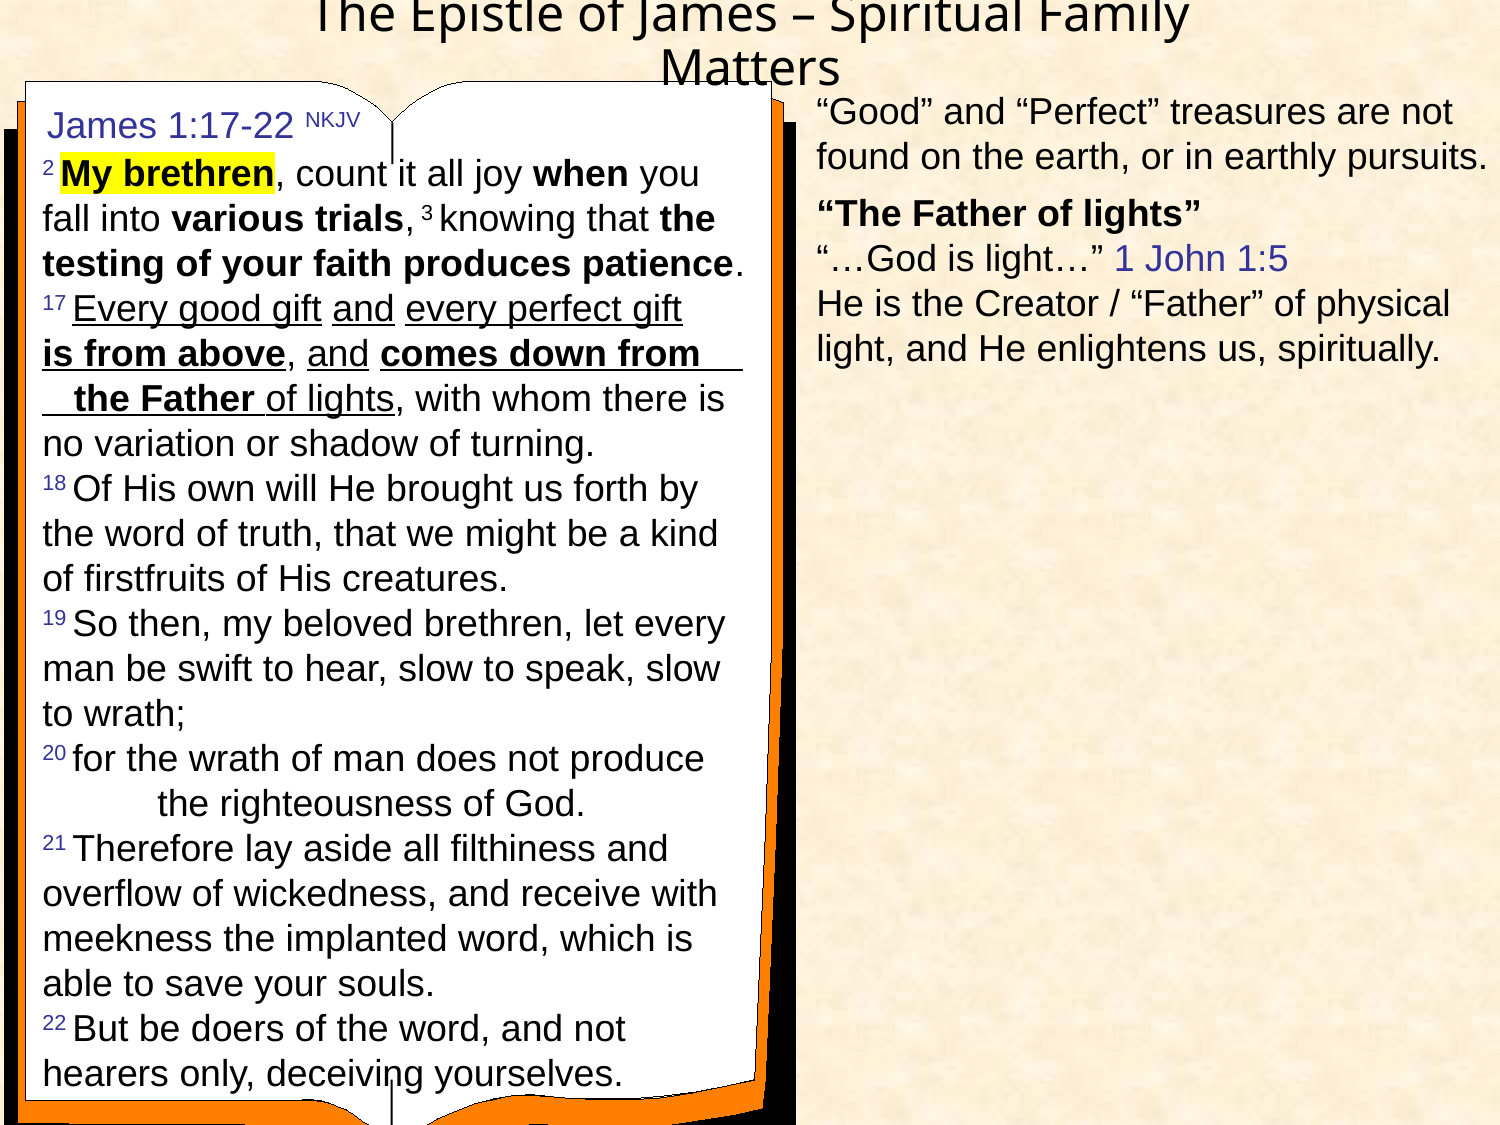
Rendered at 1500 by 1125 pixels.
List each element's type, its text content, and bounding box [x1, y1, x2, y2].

title The Epistle of James – Spiritual Family Matters [269, 3, 1232, 82]
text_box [4, 80, 796, 1125]
text_box “The Father of lights” “…God is light…” 1 John 1:5 He is the Creator / “Father” of physical light, and He enlightens us, spiritually. [801, 181, 1500, 376]
text_box “Good” and “Perfect” treasures are not found on the earth, or in earthly pursuits. [801, 79, 1500, 181]
picture [796, 82, 1500, 1125]
picture [0, 0, 1500, 1125]
